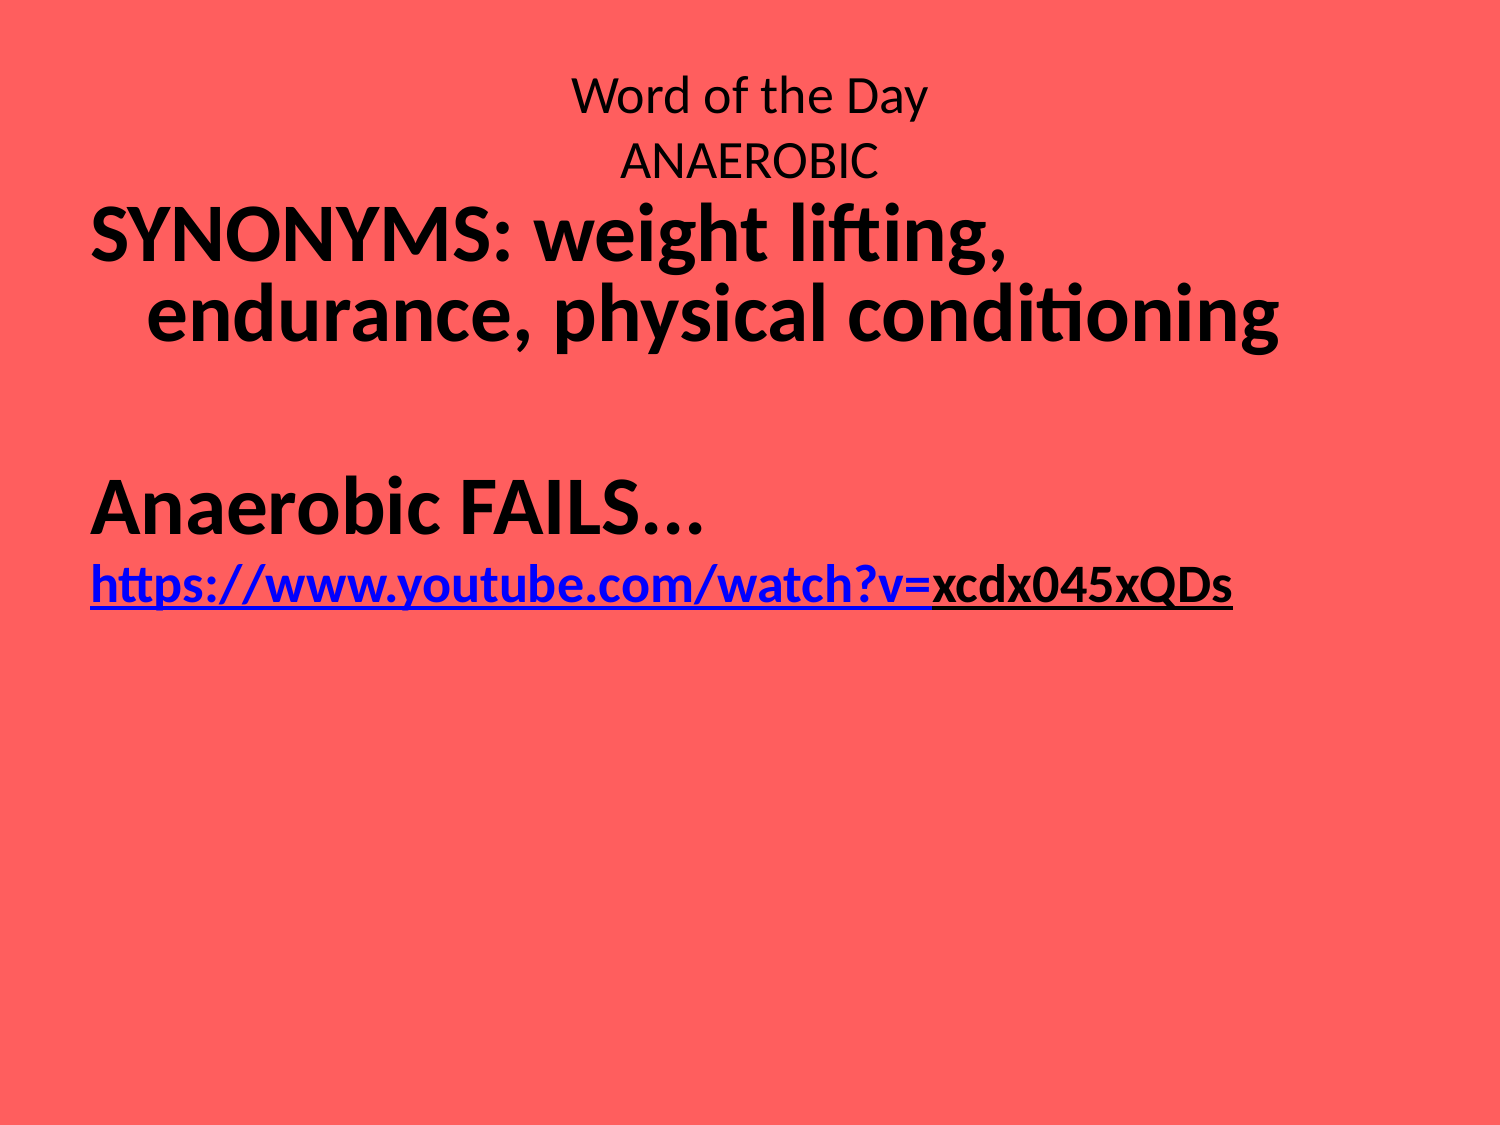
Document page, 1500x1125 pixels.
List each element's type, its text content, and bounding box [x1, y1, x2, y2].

title Word of the Day ANAEROBIC [75, 51, 1425, 190]
list SYNONYMS: weight lifting, endurance, physical conditioning Anaerobic FAILS... https://www.youtube.com/watch?v=xcdx045xQDs [75, 190, 1425, 1005]
